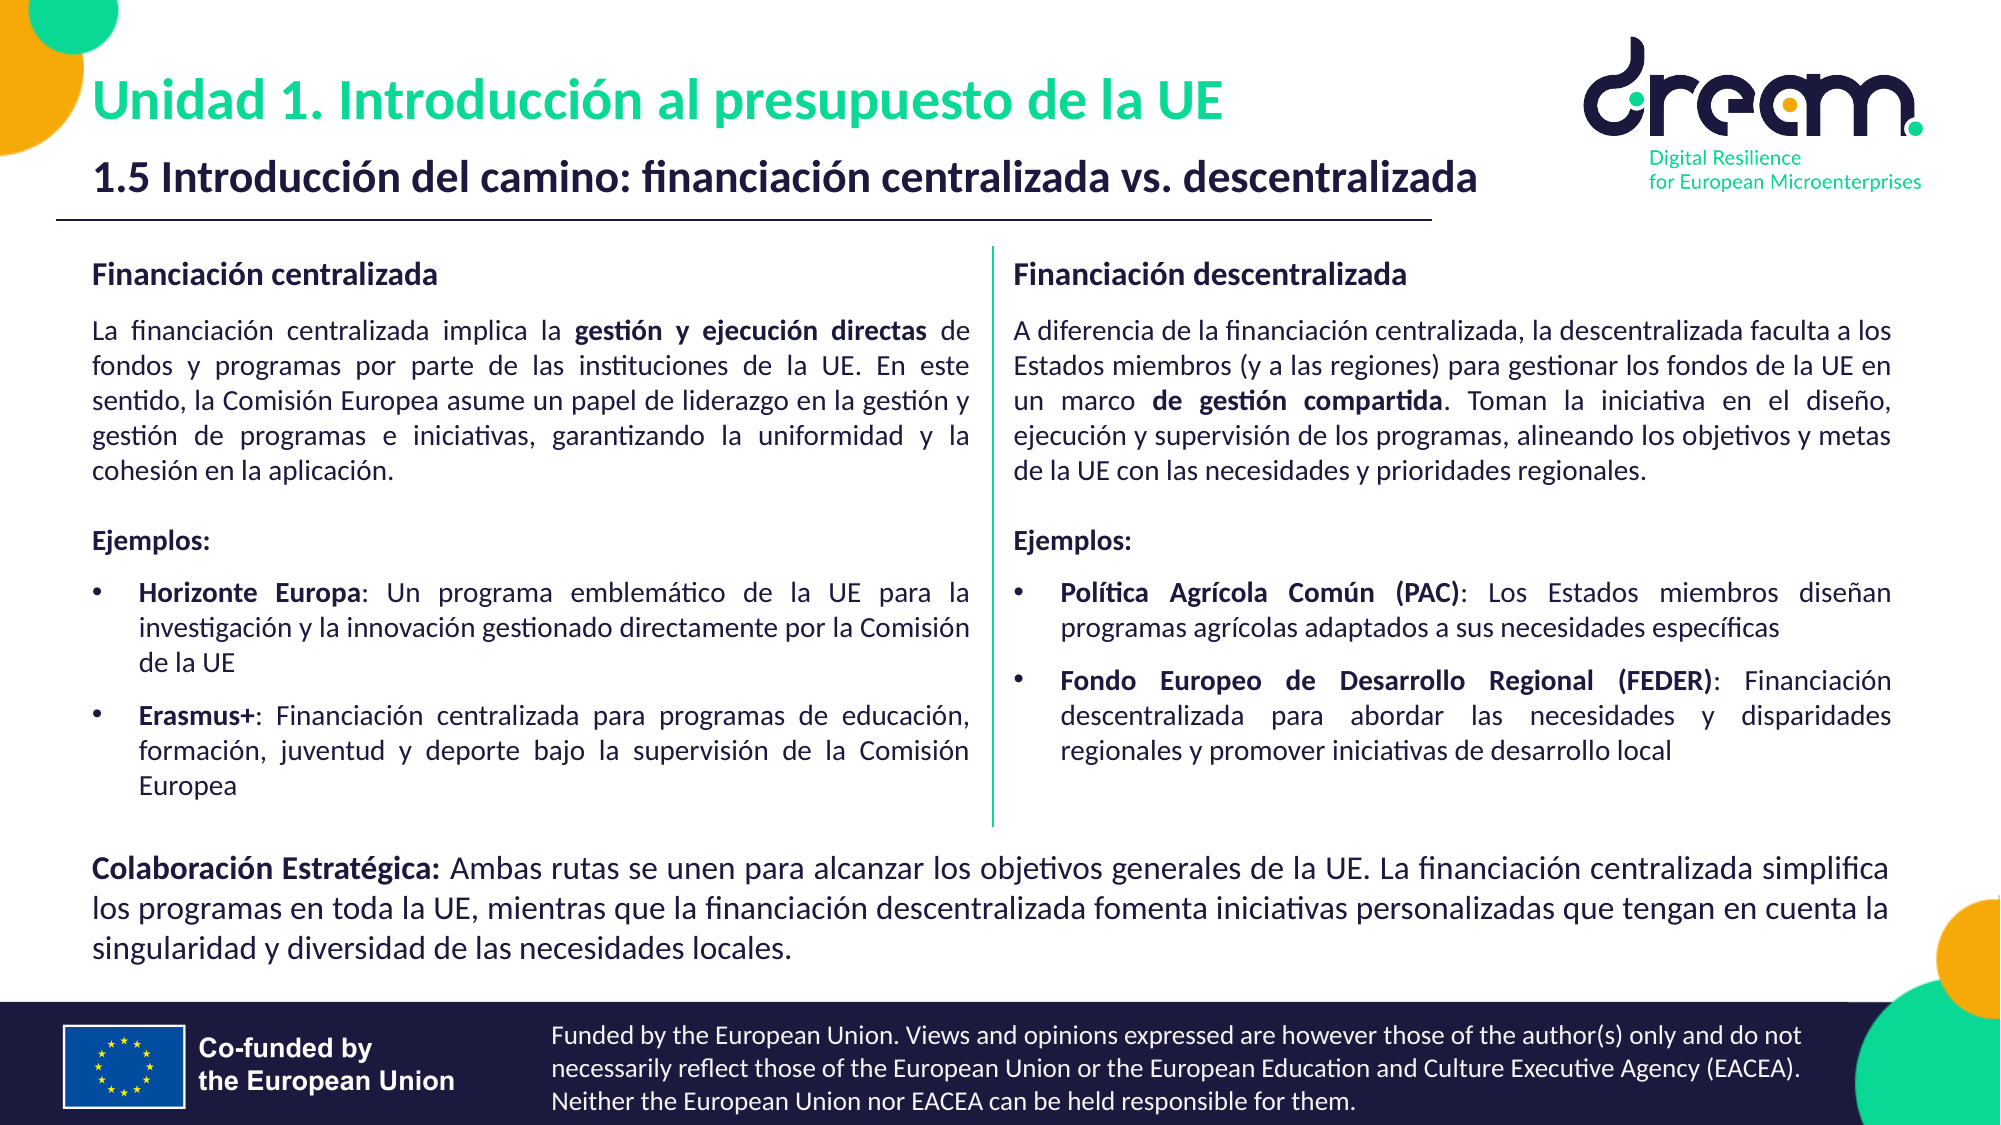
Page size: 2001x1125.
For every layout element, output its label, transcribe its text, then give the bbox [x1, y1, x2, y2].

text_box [77, 244, 1907, 976]
list Unidad 1. Introducción al presupuesto de la UE 1.5 Introducción del camino: financiación centralizada vs. descentralizada [77, 74, 1575, 210]
picture [1847, 895, 2000, 1125]
picture [0, 0, 155, 175]
picture [1583, 28, 1923, 200]
picture [56, 1022, 480, 1112]
